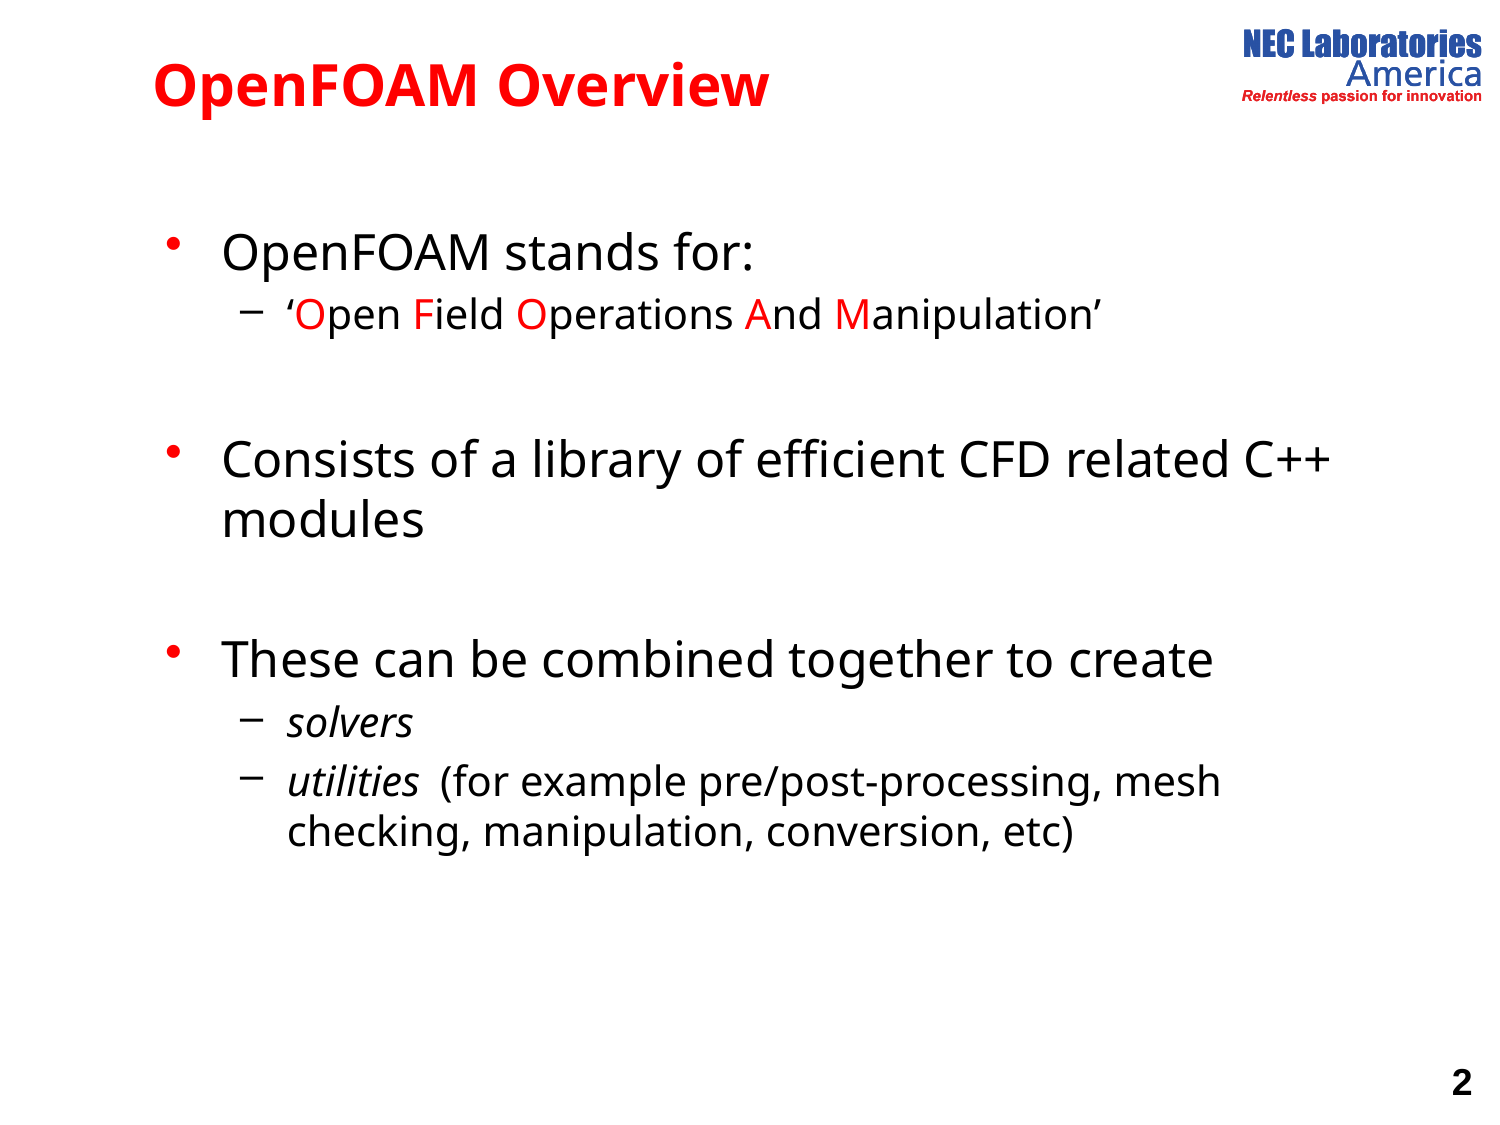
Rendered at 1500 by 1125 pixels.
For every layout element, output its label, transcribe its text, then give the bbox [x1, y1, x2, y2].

list OpenFOAM stands for: ‘Open Field Operations And Manipulation’ Consists of a library of efficient CFD related C++ modules These can be combined together to create solvers utilities (for example pre/post-processing, mesh checking, manipulation, conversion, etc) [149, 212, 1351, 1001]
title OpenFOAM Overview [137, 32, 1338, 134]
slide_number 2 [1174, 1049, 1488, 1101]
picture [1238, 25, 1488, 110]
